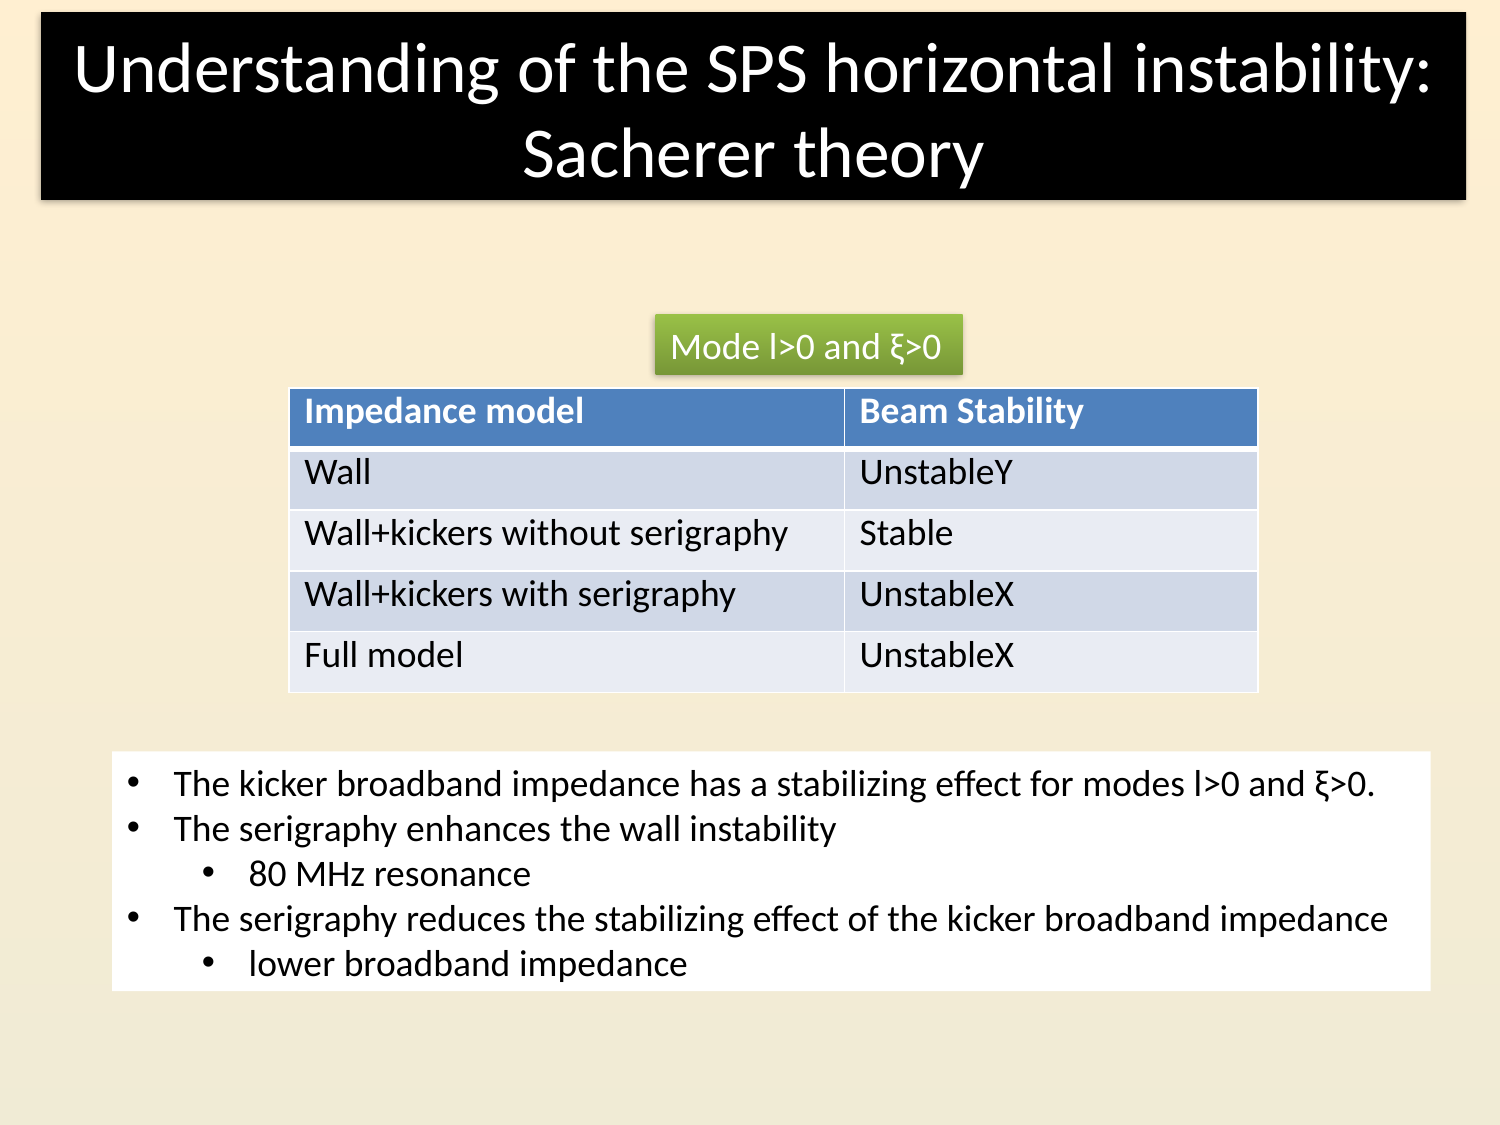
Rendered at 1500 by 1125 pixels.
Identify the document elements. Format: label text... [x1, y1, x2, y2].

text_box Understanding of the SPS horizontal instability: Sacherer theory [41, 12, 1467, 200]
table_cell Full model [290, 632, 844, 692]
table_cell Wall+kickers without serigraphy [290, 511, 844, 570]
text_box Mode l>0 and ξ>0 [655, 314, 963, 375]
table_header Beam Stability [845, 389, 1257, 446]
table_header Impedance model [290, 389, 844, 446]
table_cell UnstableX [845, 632, 1257, 692]
table_cell Wall [290, 452, 844, 509]
table_cell UnstableY [845, 452, 1257, 509]
table_cell Wall+kickers with serigraphy [290, 572, 844, 631]
table_cell UnstableX [845, 572, 1257, 631]
text_box The kicker broadband impedance has a stabilizing effect for modes l>0 and ξ>0. The serigraphy enhances the wall instability 80 MHz resonance The serigraphy reduces the stabilizing effect of the kicker broadband impedance lower broadband impedance [112, 751, 1431, 992]
table_cell Stable [845, 511, 1257, 570]
